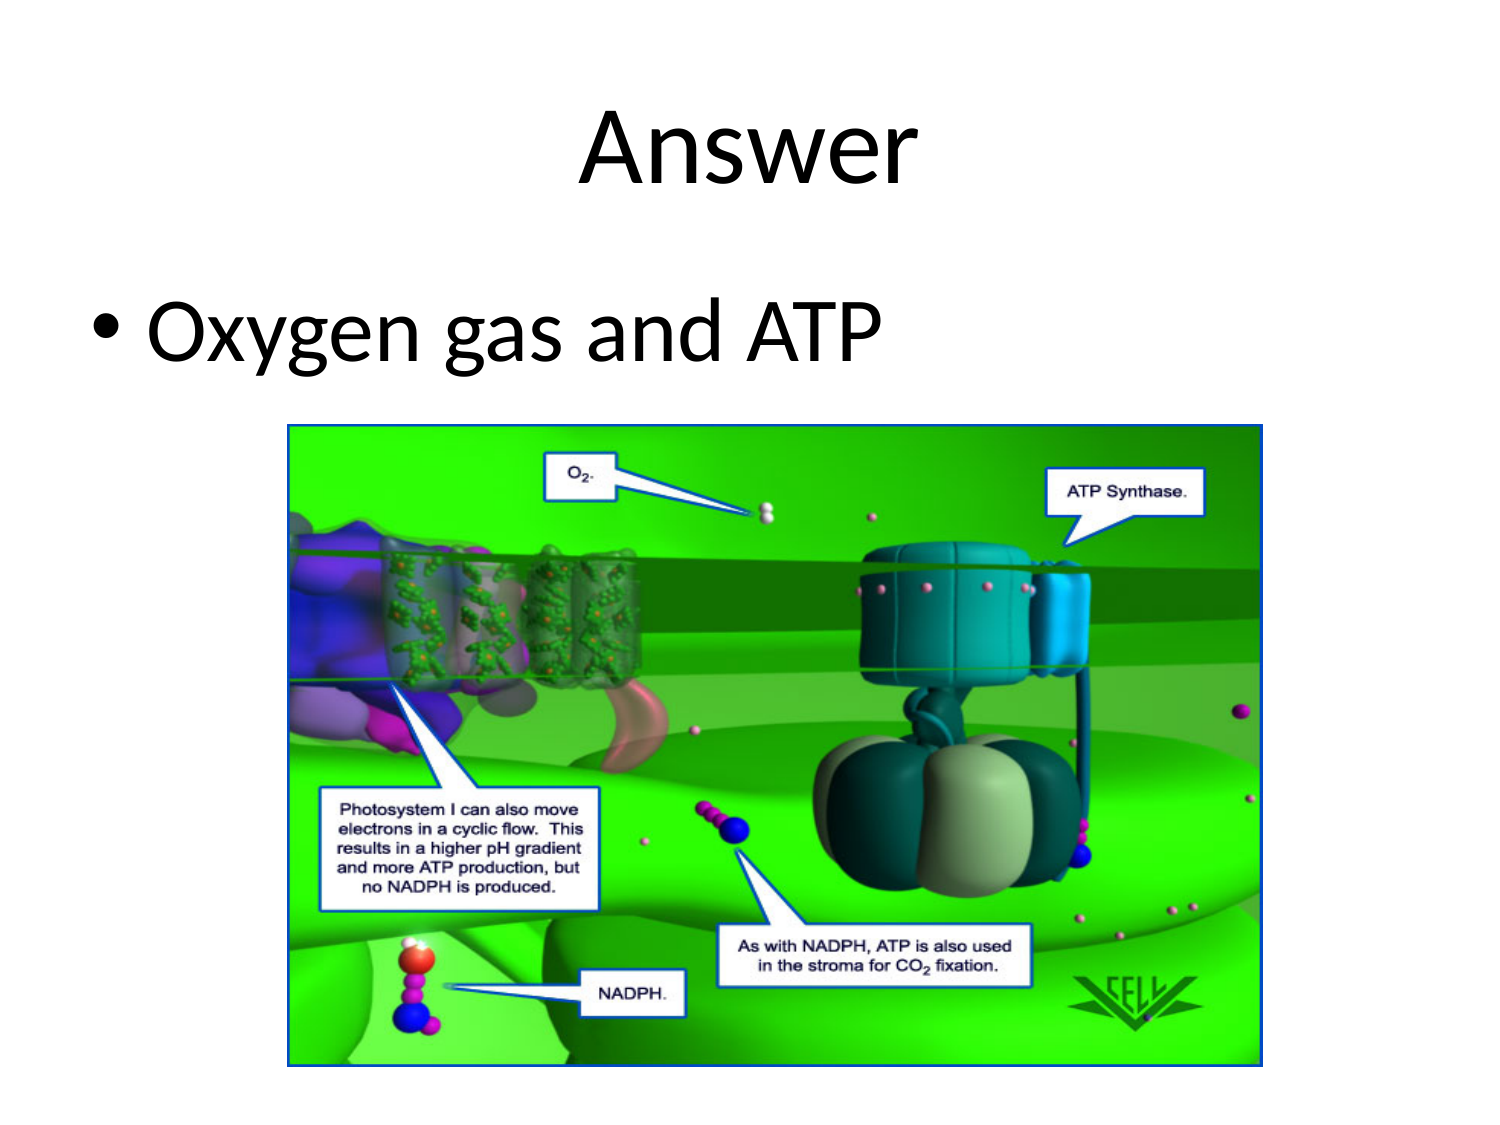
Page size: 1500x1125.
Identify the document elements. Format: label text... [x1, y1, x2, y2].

title Answer [75, 45, 1425, 233]
picture [287, 424, 1263, 1067]
list Oxygen gas and ATP [75, 262, 1425, 1005]
